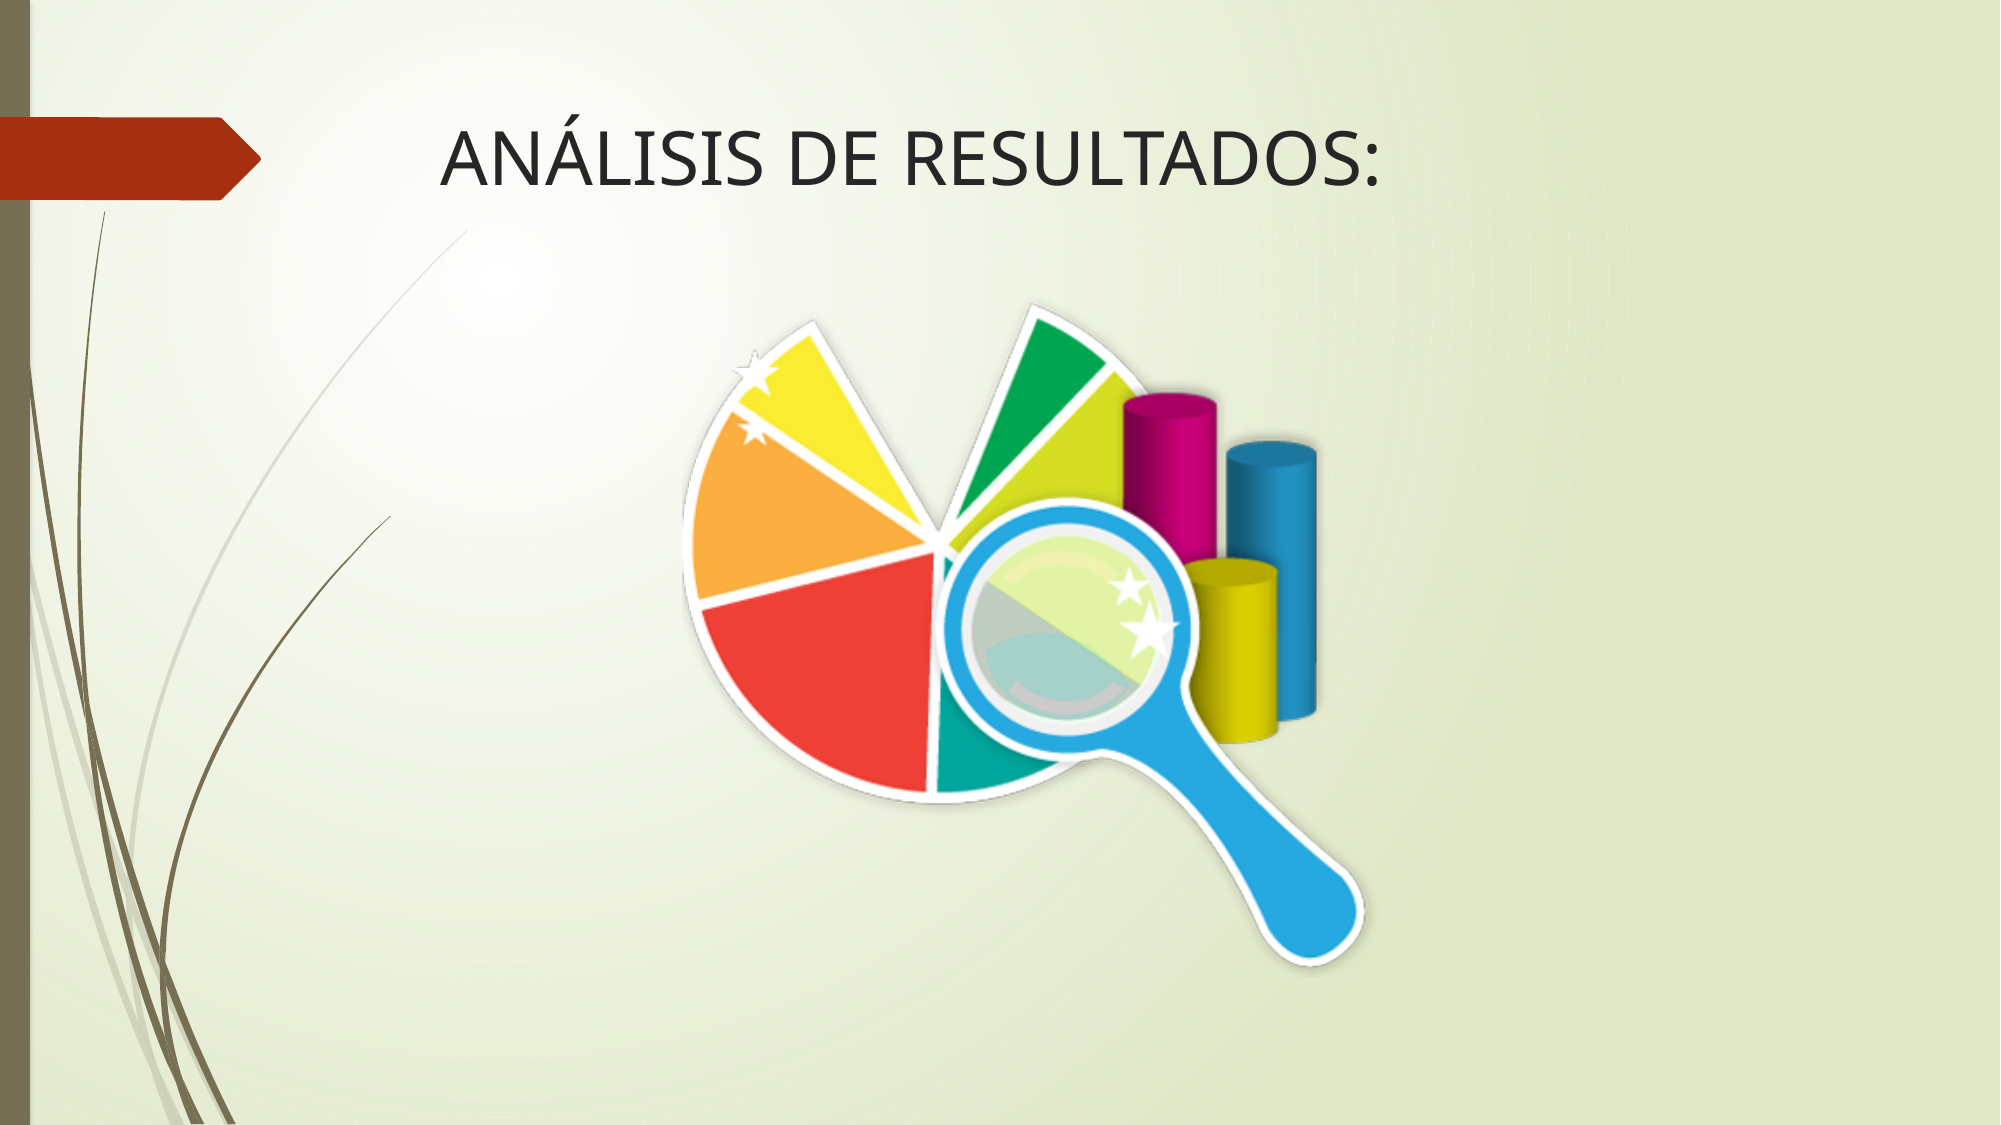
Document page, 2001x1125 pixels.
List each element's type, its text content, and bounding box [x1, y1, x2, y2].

title ANÁLISIS DE RESULTADOS: [425, 102, 1888, 313]
picture [668, 261, 1385, 977]
